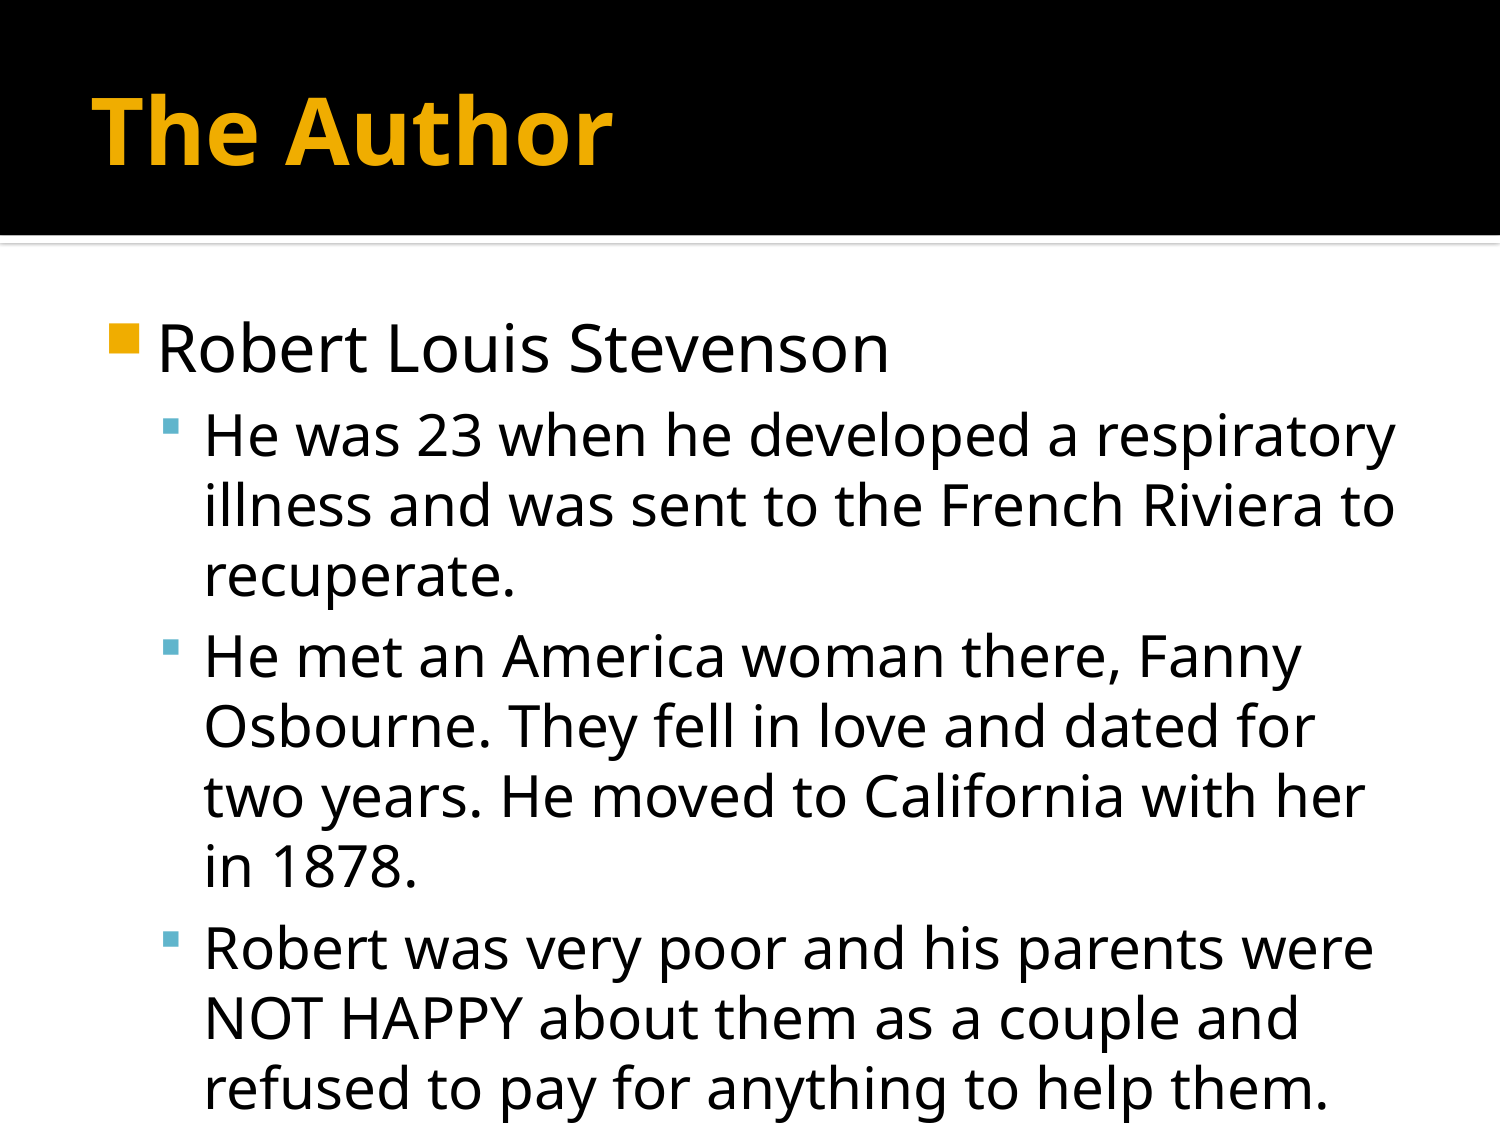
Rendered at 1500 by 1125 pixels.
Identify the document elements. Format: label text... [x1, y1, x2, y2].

title The Author [75, 25, 1425, 231]
list Robert Louis Stevenson He was 23 when he developed a respiratory illness and was sent to the French Riviera to recuperate. He met an America woman there, Fanny Osbourne. They fell in love and dated for two years. He moved to California with her in 1878. Robert was very poor and his parents were NOT HAPPY about them as a couple and refused to pay for anything to help them. [75, 291, 1425, 1050]
